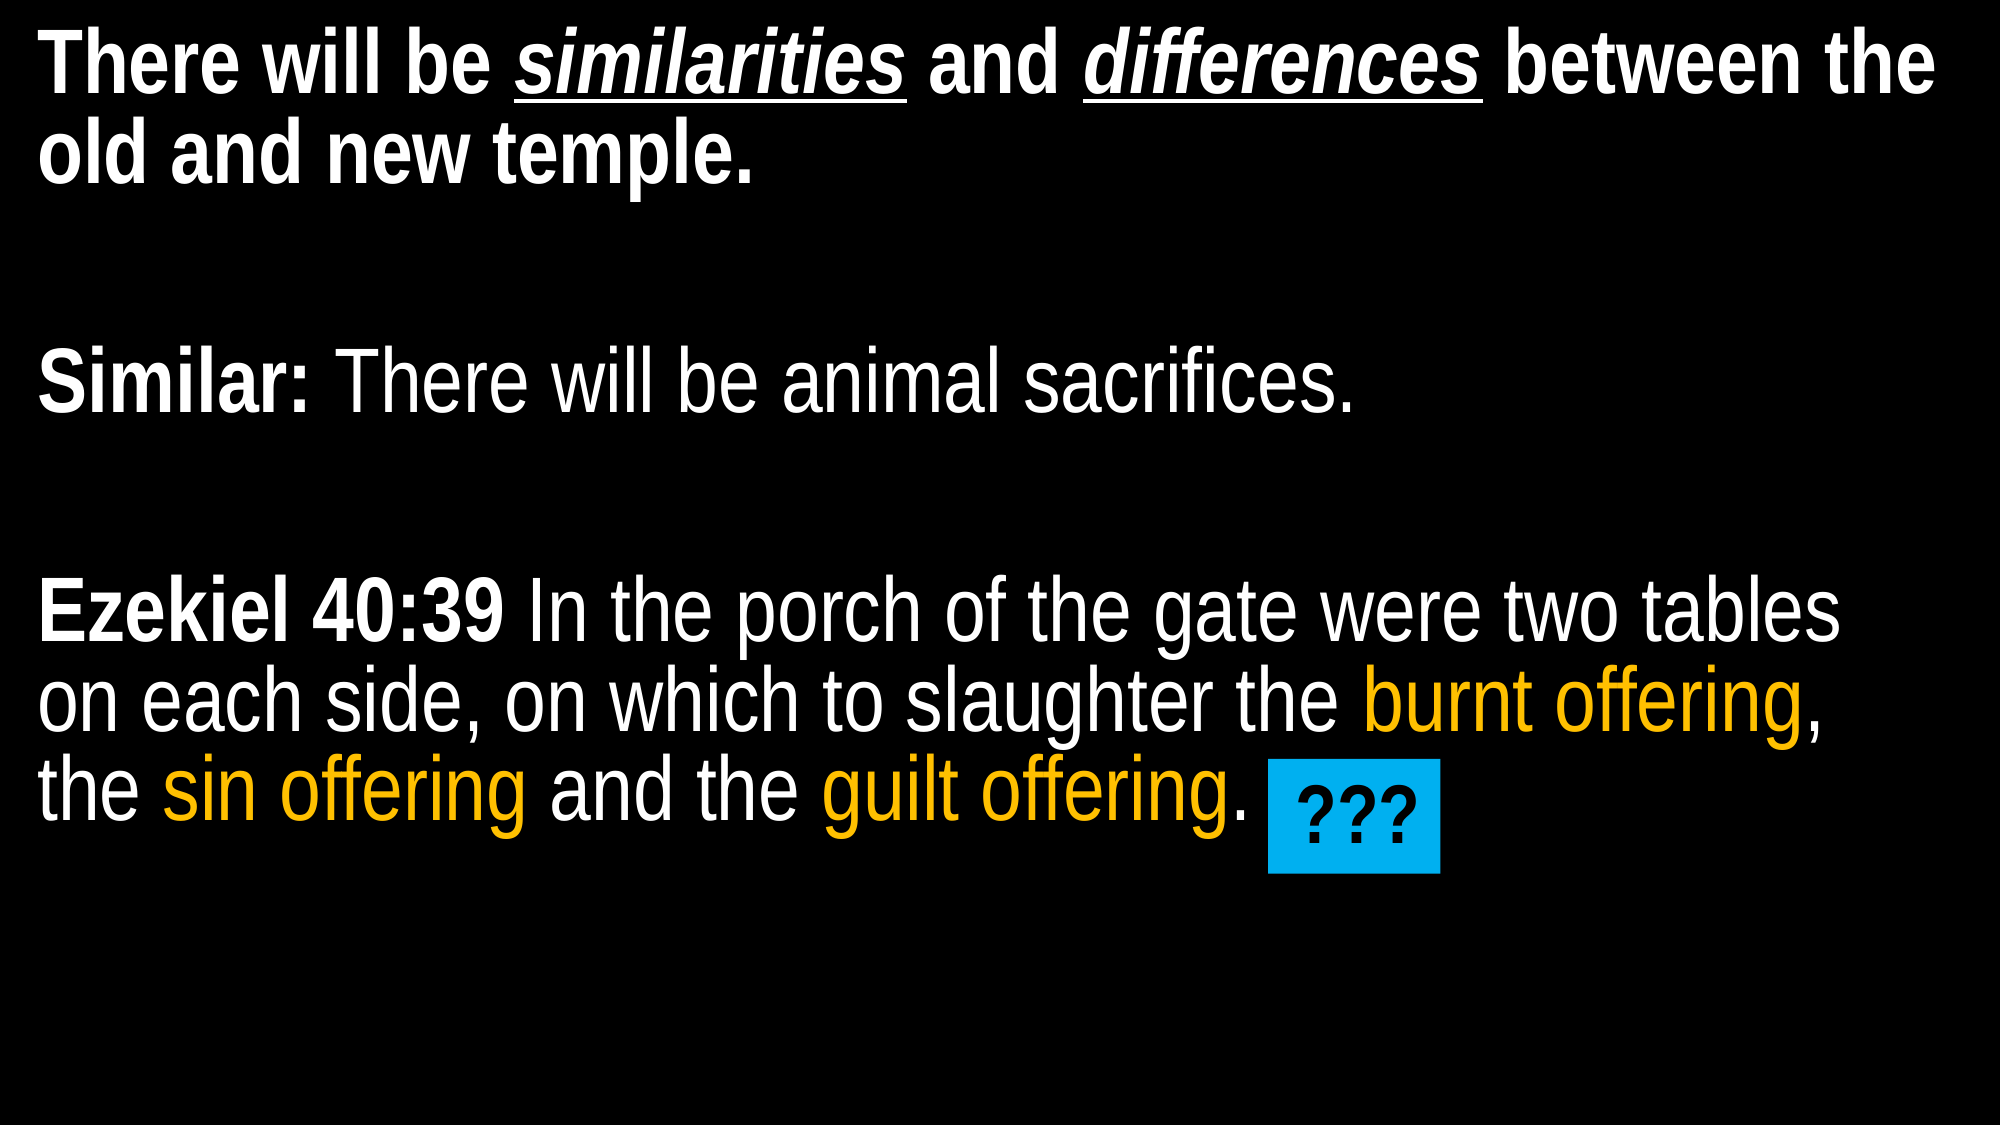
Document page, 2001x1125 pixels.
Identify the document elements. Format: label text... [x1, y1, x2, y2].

text_box There will be similarities and differences between the old and new temple. Similar: There will be animal sacrifices. Ezekiel 40:39 In the porch of the gate were two tables on each side, on which to slaughter the burnt offering, the sin offering and the guilt offering. [16, 14, 1961, 1125]
text_box ??? [1267, 757, 1442, 875]
